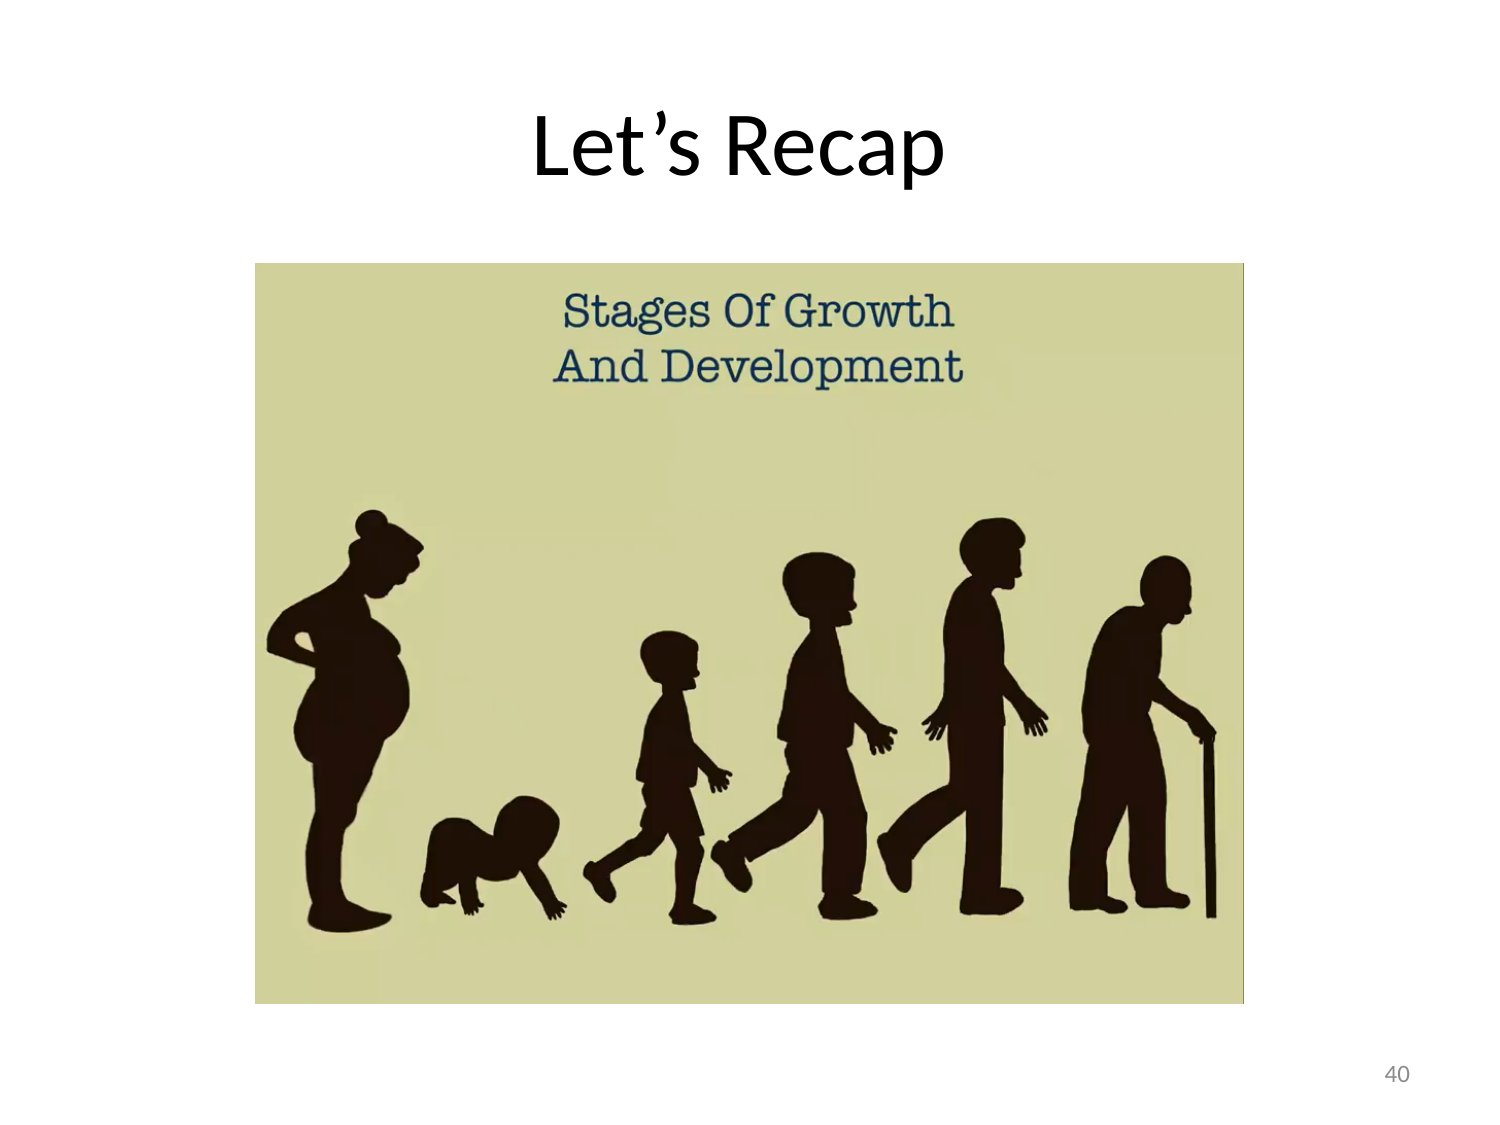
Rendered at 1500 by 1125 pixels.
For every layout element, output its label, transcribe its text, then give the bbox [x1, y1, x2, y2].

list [254, 262, 1245, 1006]
slide_number 40 [1074, 1042, 1425, 1103]
title Let’s Recap [75, 45, 1425, 233]
